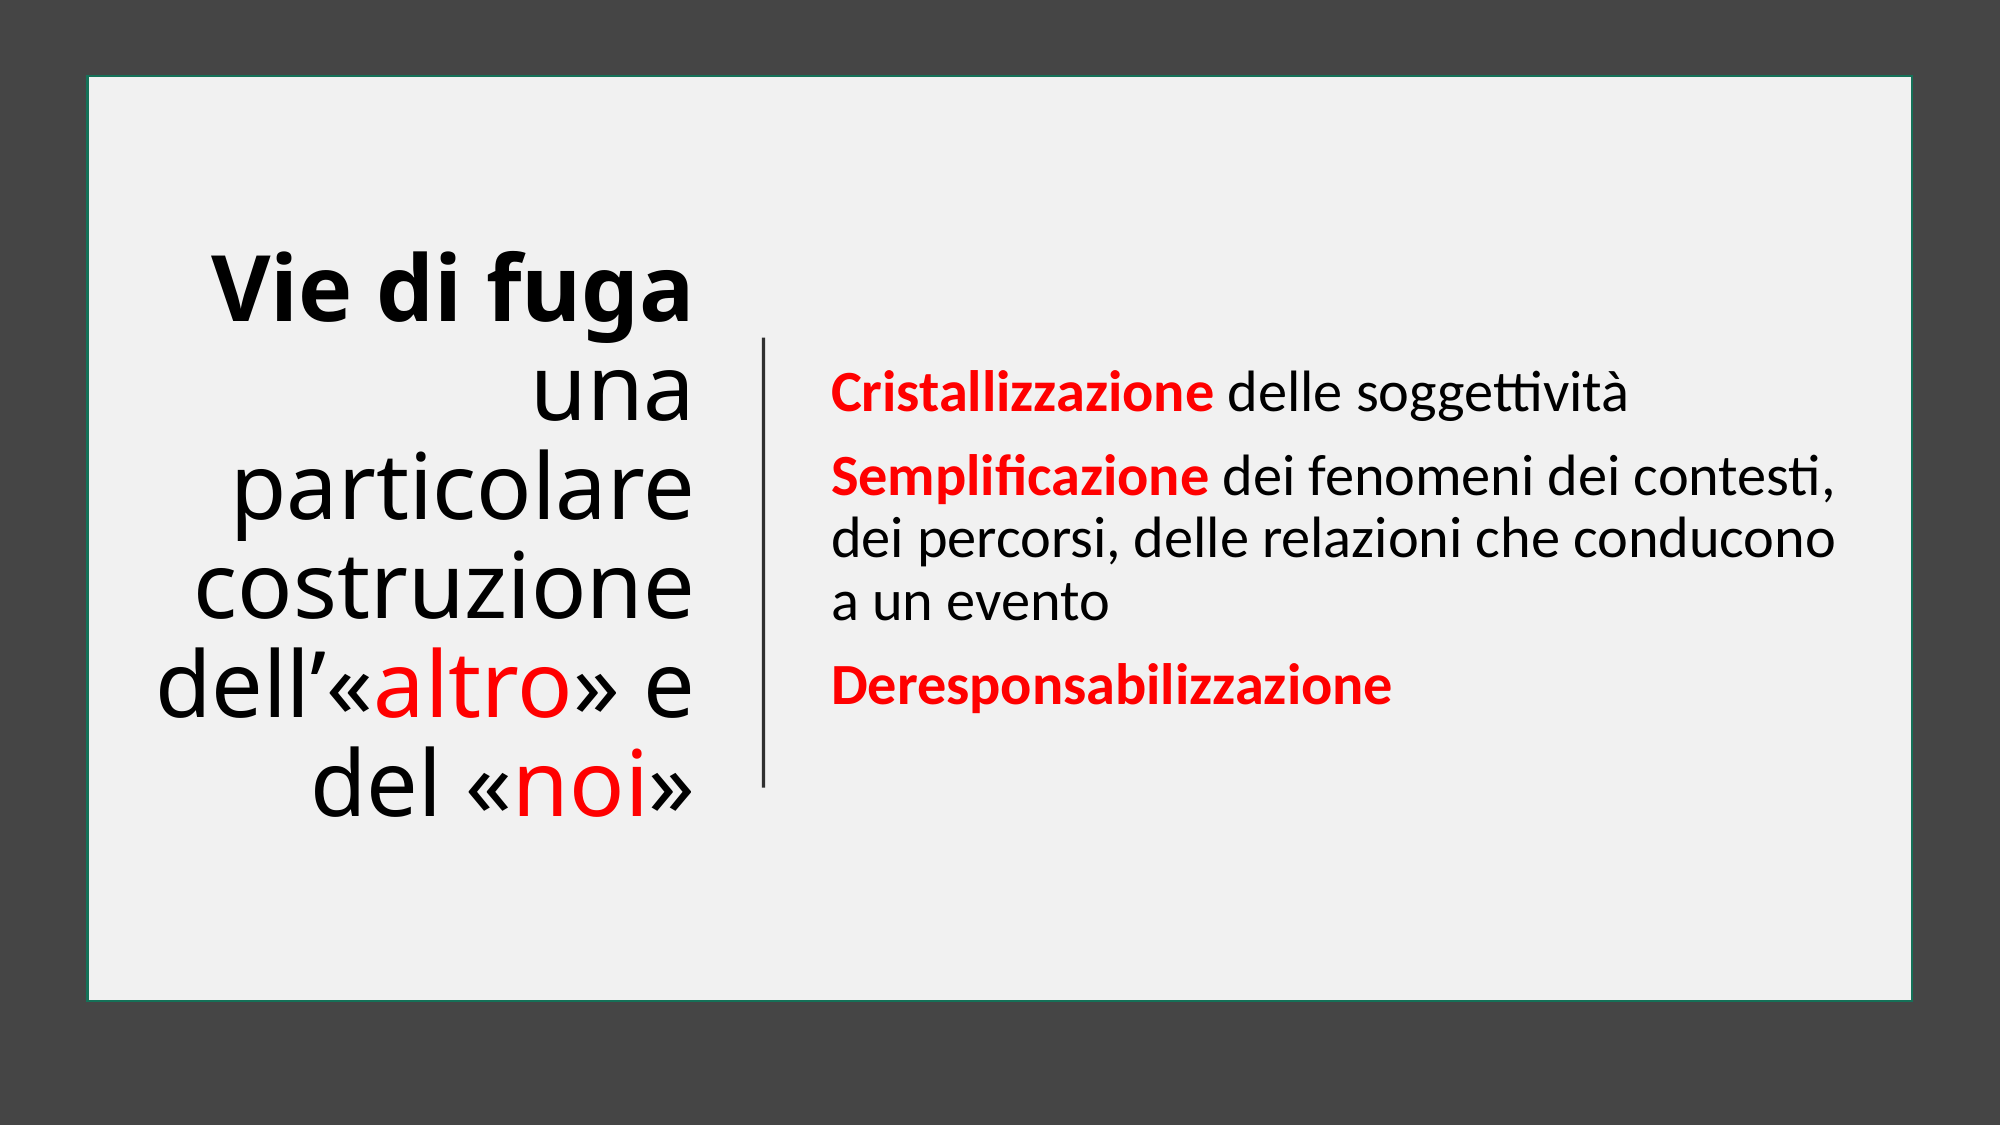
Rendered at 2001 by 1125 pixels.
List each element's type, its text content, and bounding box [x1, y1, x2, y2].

text_box [86, 75, 1913, 1002]
title Vie di fuga una particolare costruzione dell’«altro» e del «noi» [137, 146, 711, 932]
list Cristallizzazione delle soggettività Semplificazione dei fenomeni dei contesti, dei percorsi, delle relazioni che conducono a un evento Deresponsabilizzazione [816, 146, 1863, 932]
text_box [0, 0, 2000, 1125]
